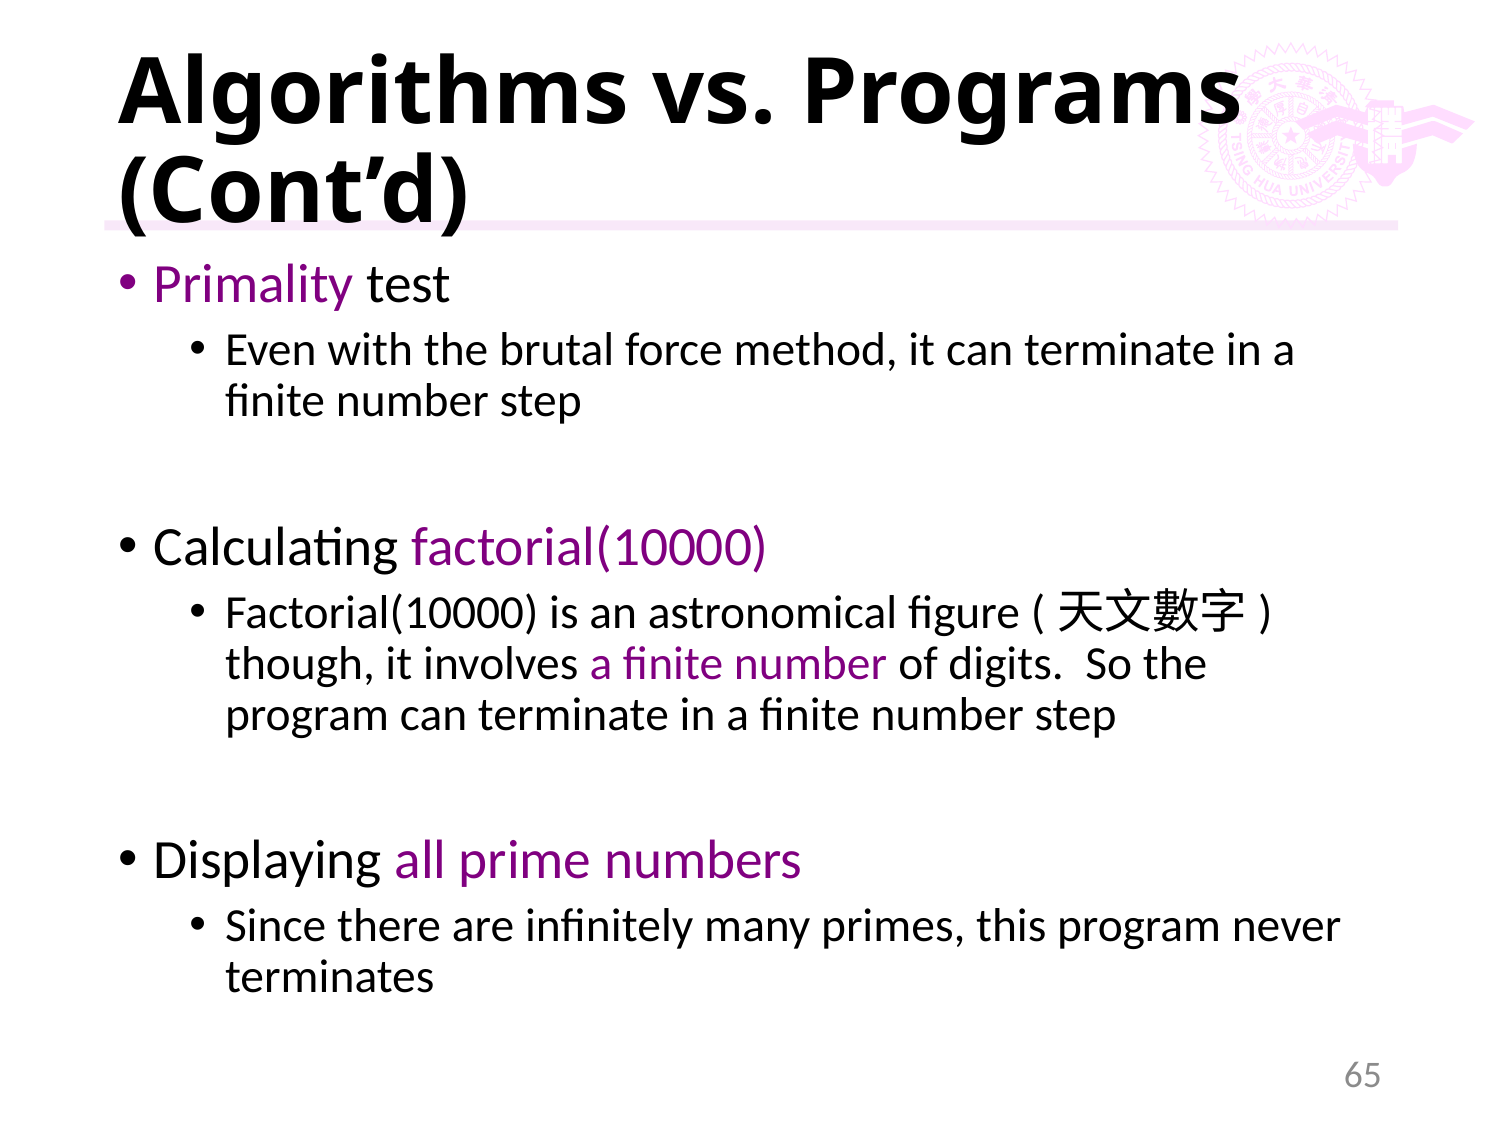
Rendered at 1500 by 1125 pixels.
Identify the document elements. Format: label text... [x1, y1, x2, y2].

slide_number 65 [1059, 1042, 1397, 1103]
title Algorithms vs. Programs (Cont’d) [103, 59, 1397, 228]
list Primality test Even with the brutal force method, it can terminate in a finite number step Calculating factorial(10000) Factorial(10000) is an astronomical figure (天文數字) though, it involves a finite number of digits. So the program can terminate in a finite number step Displaying all prime numbers Since there are infinitely many primes, this program never terminates [103, 247, 1397, 1014]
